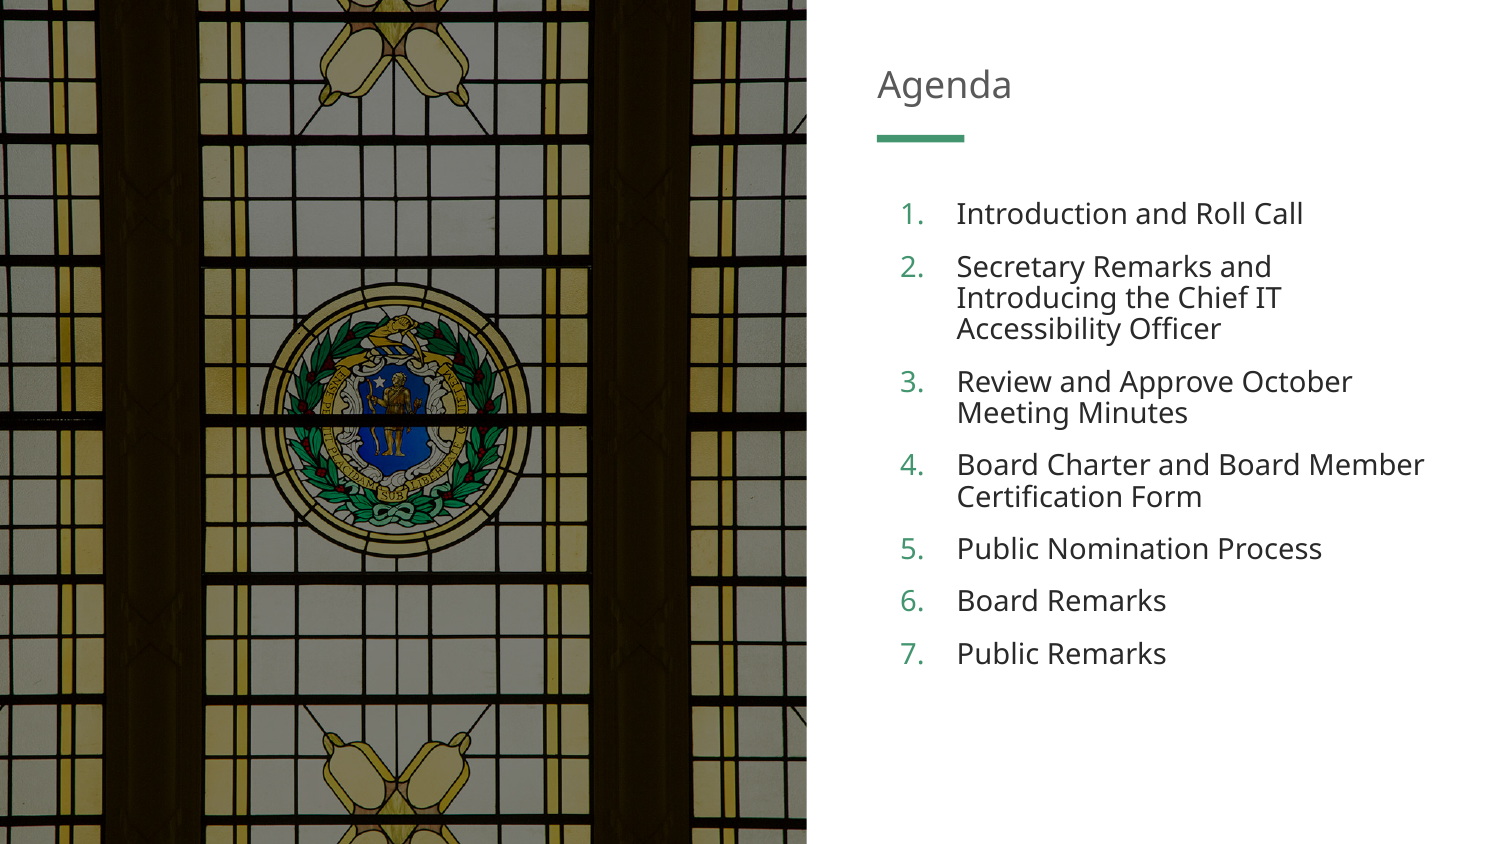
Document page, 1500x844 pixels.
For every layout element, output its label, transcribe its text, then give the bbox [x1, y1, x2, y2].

picture [0, 0, 807, 844]
title Agenda [862, 39, 1450, 133]
list Introduction and Roll Call Secretary Remarks and Introducing the Chief IT Accessibility Officer Review and Approve October Meeting Minutes Board Charter and Board Member Certification Form Public Nomination Process Board Remarks Public Remarks [862, 184, 1450, 811]
